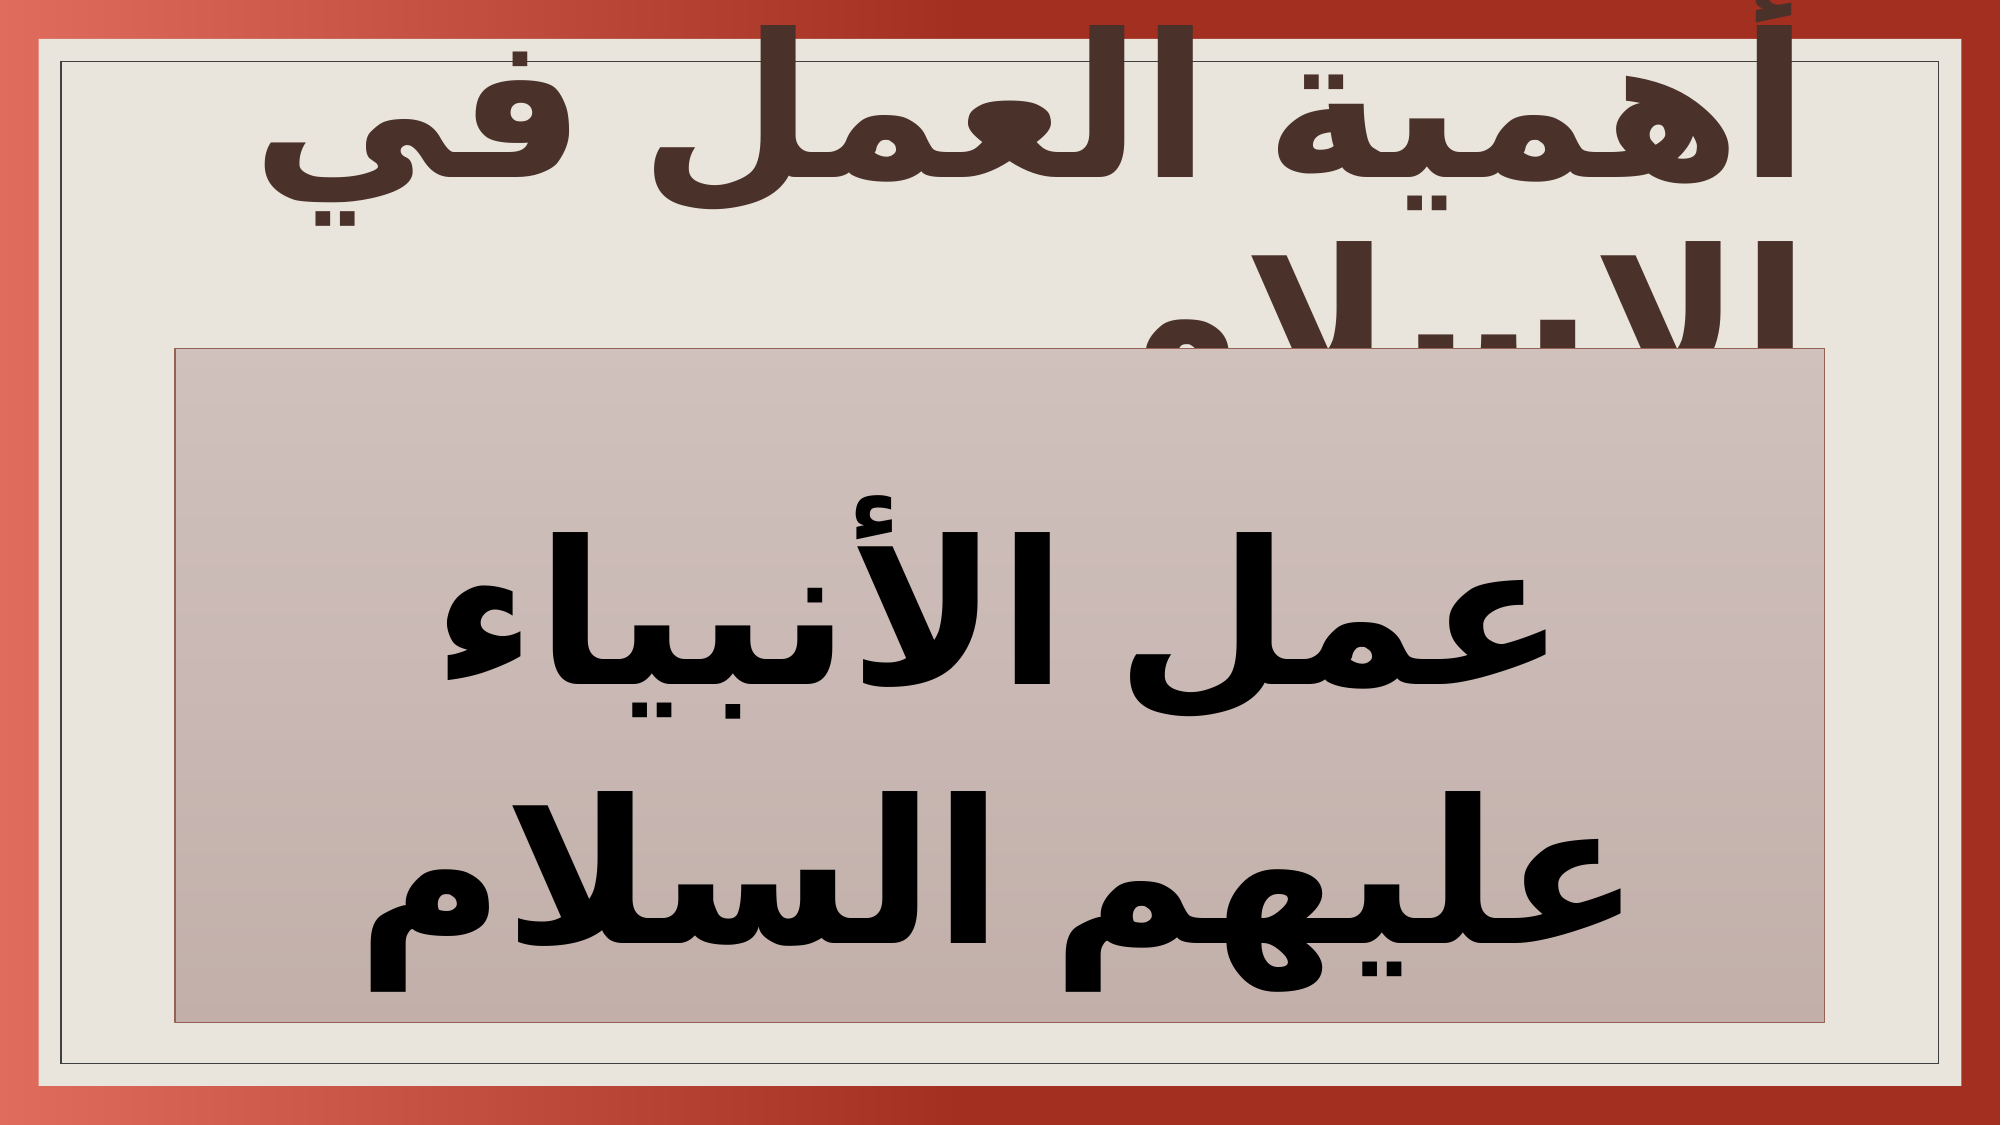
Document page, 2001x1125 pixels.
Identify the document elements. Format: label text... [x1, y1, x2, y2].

list عمل الأنبياء عليهم السلام [174, 348, 1825, 1023]
title أهمية العمل في الإسلام [174, 92, 1825, 348]
